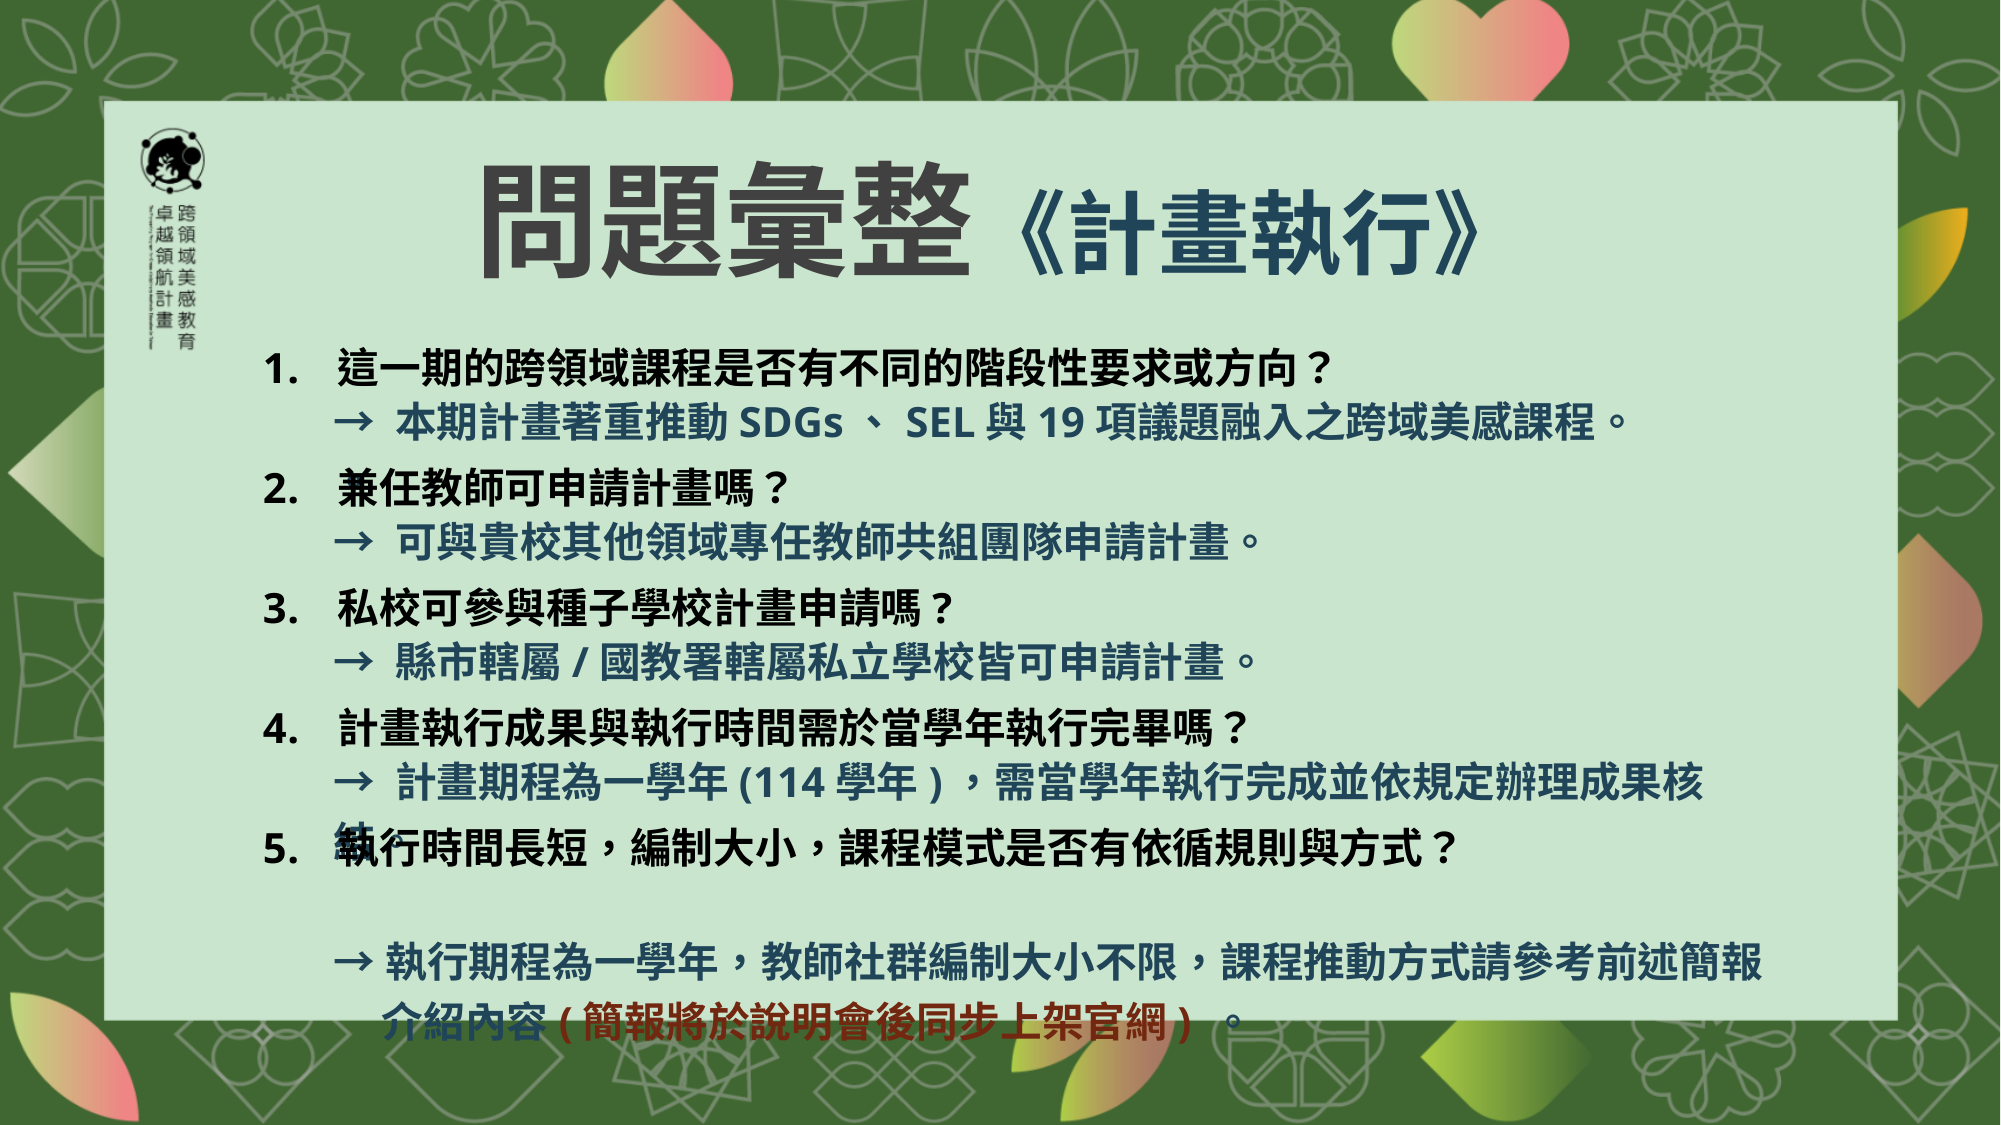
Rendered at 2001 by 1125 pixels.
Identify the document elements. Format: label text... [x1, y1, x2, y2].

text_box 這一期的跨領域課程是否有不同的階段性要求或方向？ 兼任教師可申請計畫嗎？ 私校可參與種子學校計畫申請嗎? 計畫執行成果與執行時間需於當學年執行完畢嗎？ 執行時間長短，編制大小，課程模式是否有依循規則與方式？ [247, 324, 1753, 880]
text_box 問題彙整《計畫執行》 [335, 134, 1665, 300]
text_box → 本期計畫著重推動SDGs、SEL與19項議題融入之跨域美感課程。 。 → 可與貴校其他領域專任教師共組團隊申請計畫。 → 縣市轄屬/國教署轄屬私立學校皆可申請計畫。 → 計畫期程為一學年(114學年)，需當學年執行完成並依規定辦理成果核結。 →執行期程為一學年，教師社群編制大小不限，課程推動方式請參考前述簡報 介紹內容(簡報將於說明會後同步上架官網) 。 [318, 378, 1786, 1054]
picture [0, 0, 2001, 1125]
